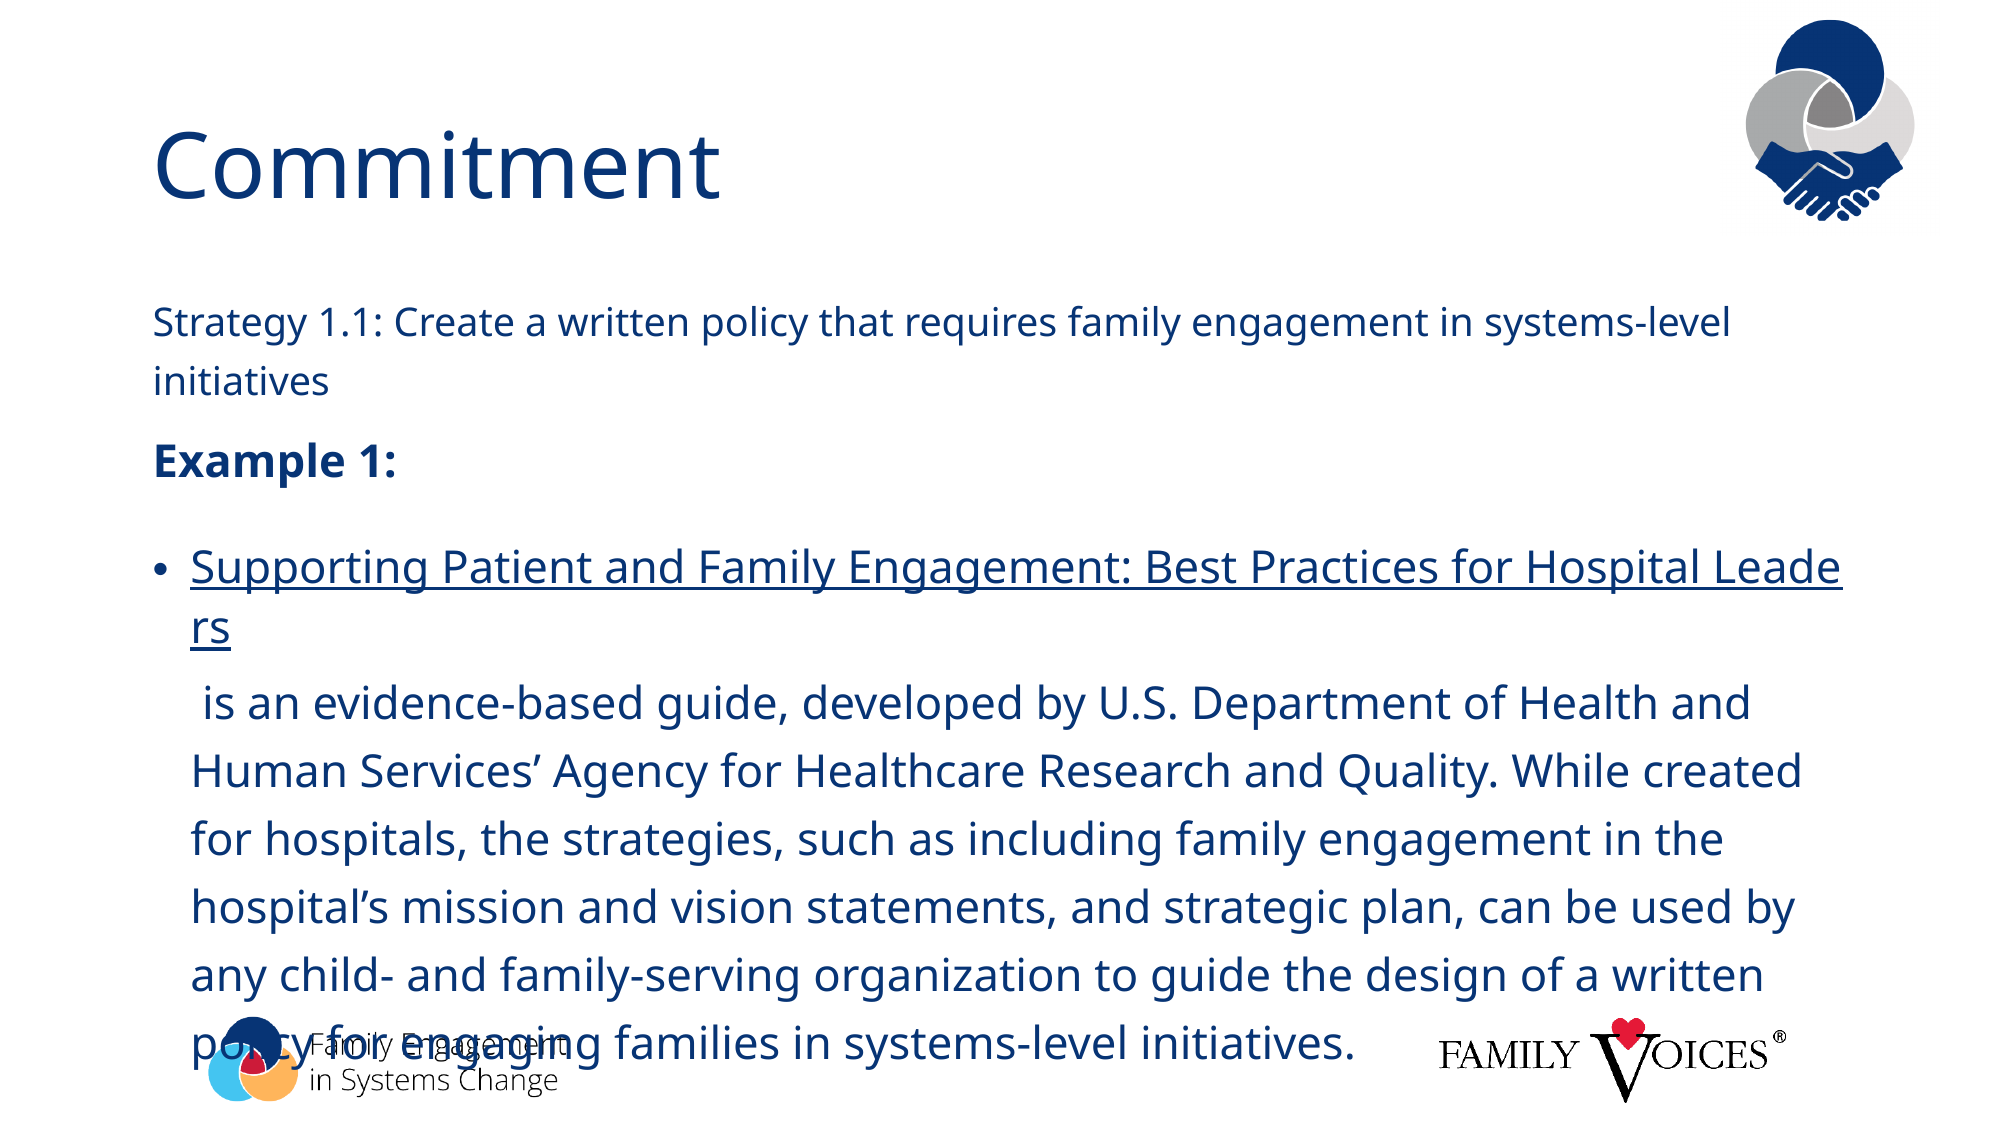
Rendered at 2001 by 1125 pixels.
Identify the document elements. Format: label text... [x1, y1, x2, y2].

list Strategy 1.1: Create a written policy that requires family engagement in systems-level initiatives [137, 275, 1863, 410]
picture [1720, 0, 1940, 237]
list Example 1: Supporting Patient and Family Engagement: Best Practices for Hospital Leaders is an evidence-based guide, developed by U.S. Department of Health and Human Services’ Agency for Healthcare Research and Quality. While created for hospitals, the strategies, such as including family engagement in the hospital’s mission and vision statements, and strategic plan, can be used by any child- and family-serving organization to guide the design of a written policy for engaging families in systems-level initiatives. [137, 410, 1863, 1016]
picture [183, 1016, 586, 1118]
title Commitment [137, 59, 1863, 275]
picture [1439, 1018, 1786, 1103]
